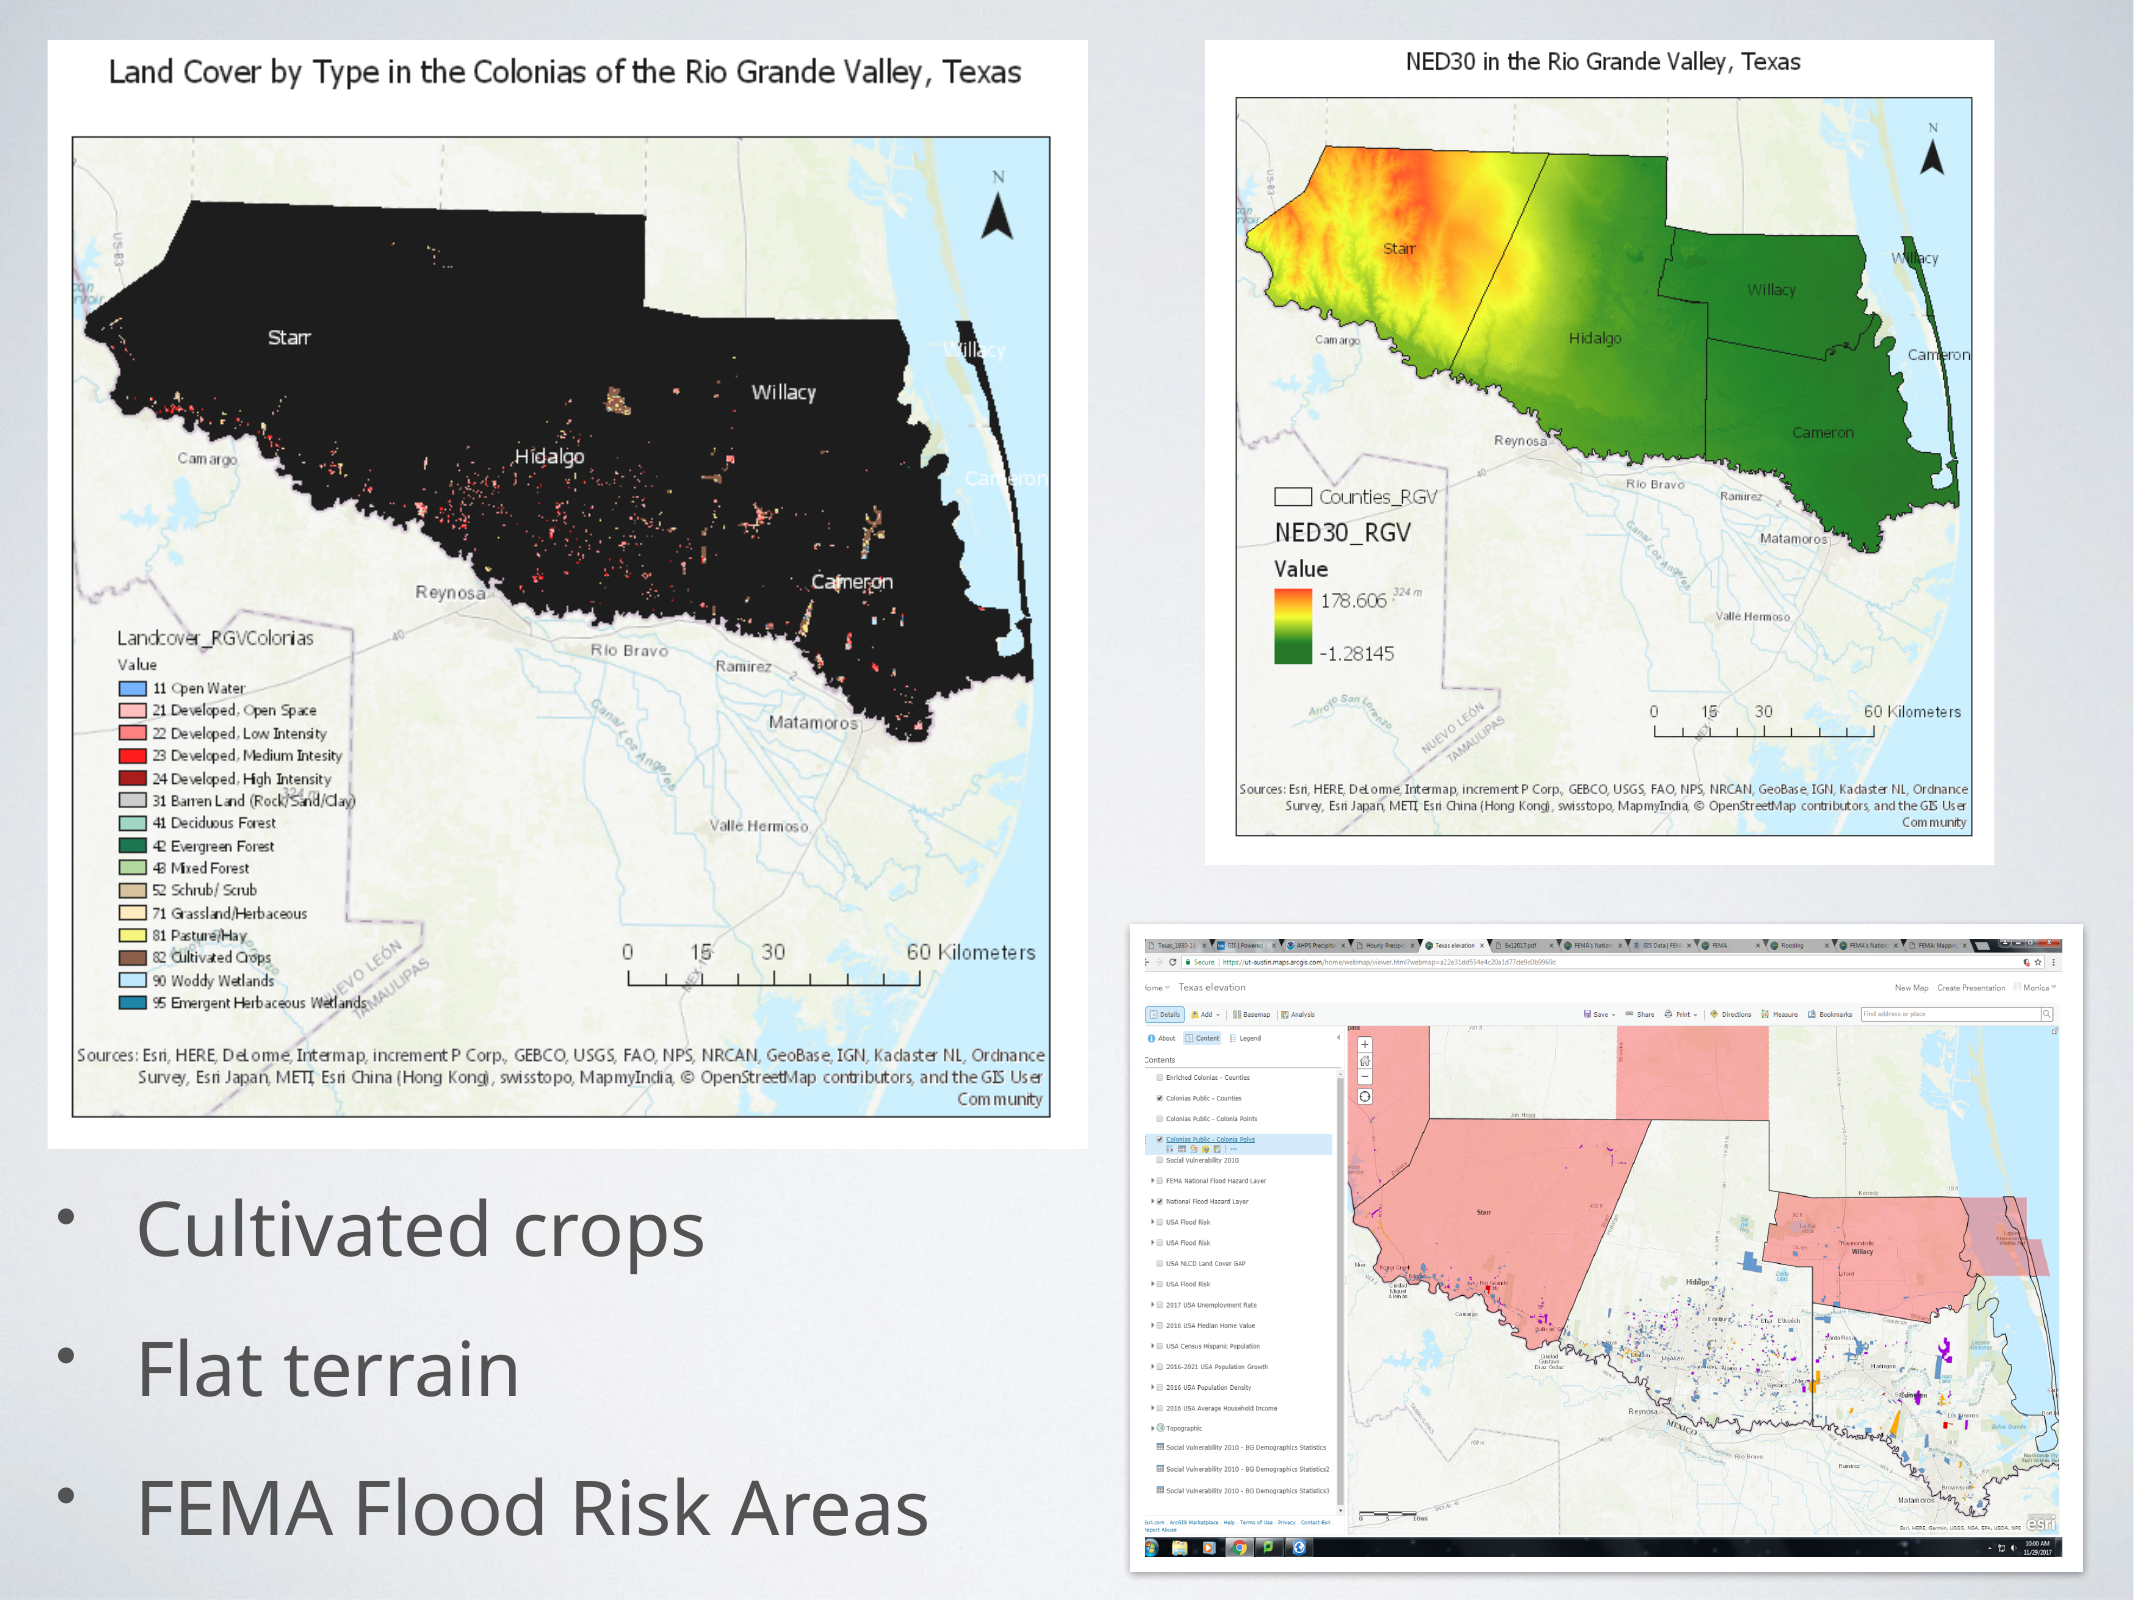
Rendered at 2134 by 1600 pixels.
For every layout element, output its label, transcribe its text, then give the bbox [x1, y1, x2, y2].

picture [0, 0, 2134, 1600]
list Cultivated crops Flat terrain FEMA Flood Risk Areas [47, 1195, 1144, 1558]
